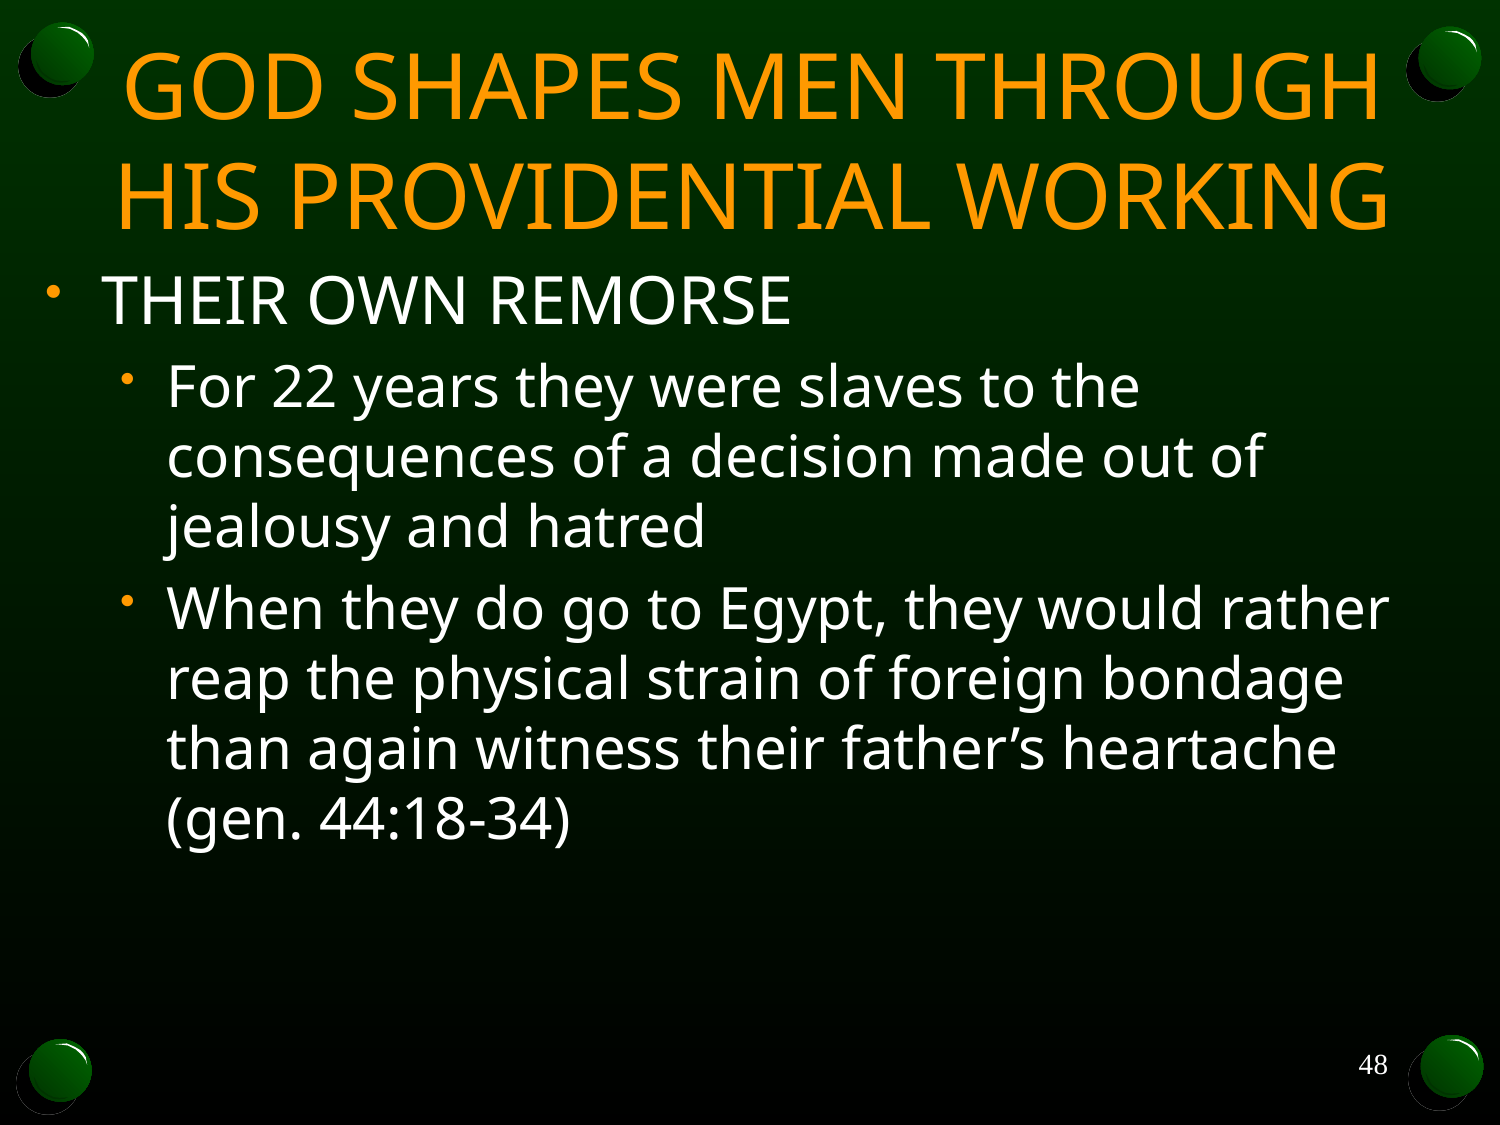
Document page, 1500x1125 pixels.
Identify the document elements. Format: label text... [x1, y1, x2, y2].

list THEIR OWN REMORSE For 22 years they were slaves to the consequences of a decision made out of jealousy and hatred When they do go to Egypt, they would rather reap the physical strain of foreign bondage than again witness their father’s heartache (gen. 44:18-34) [29, 249, 1476, 1014]
slide_number 48 [1074, 1025, 1404, 1100]
title GOD SHAPES MEN THROUGH HIS PROVIDENTIAL WORKING [31, 37, 1476, 238]
